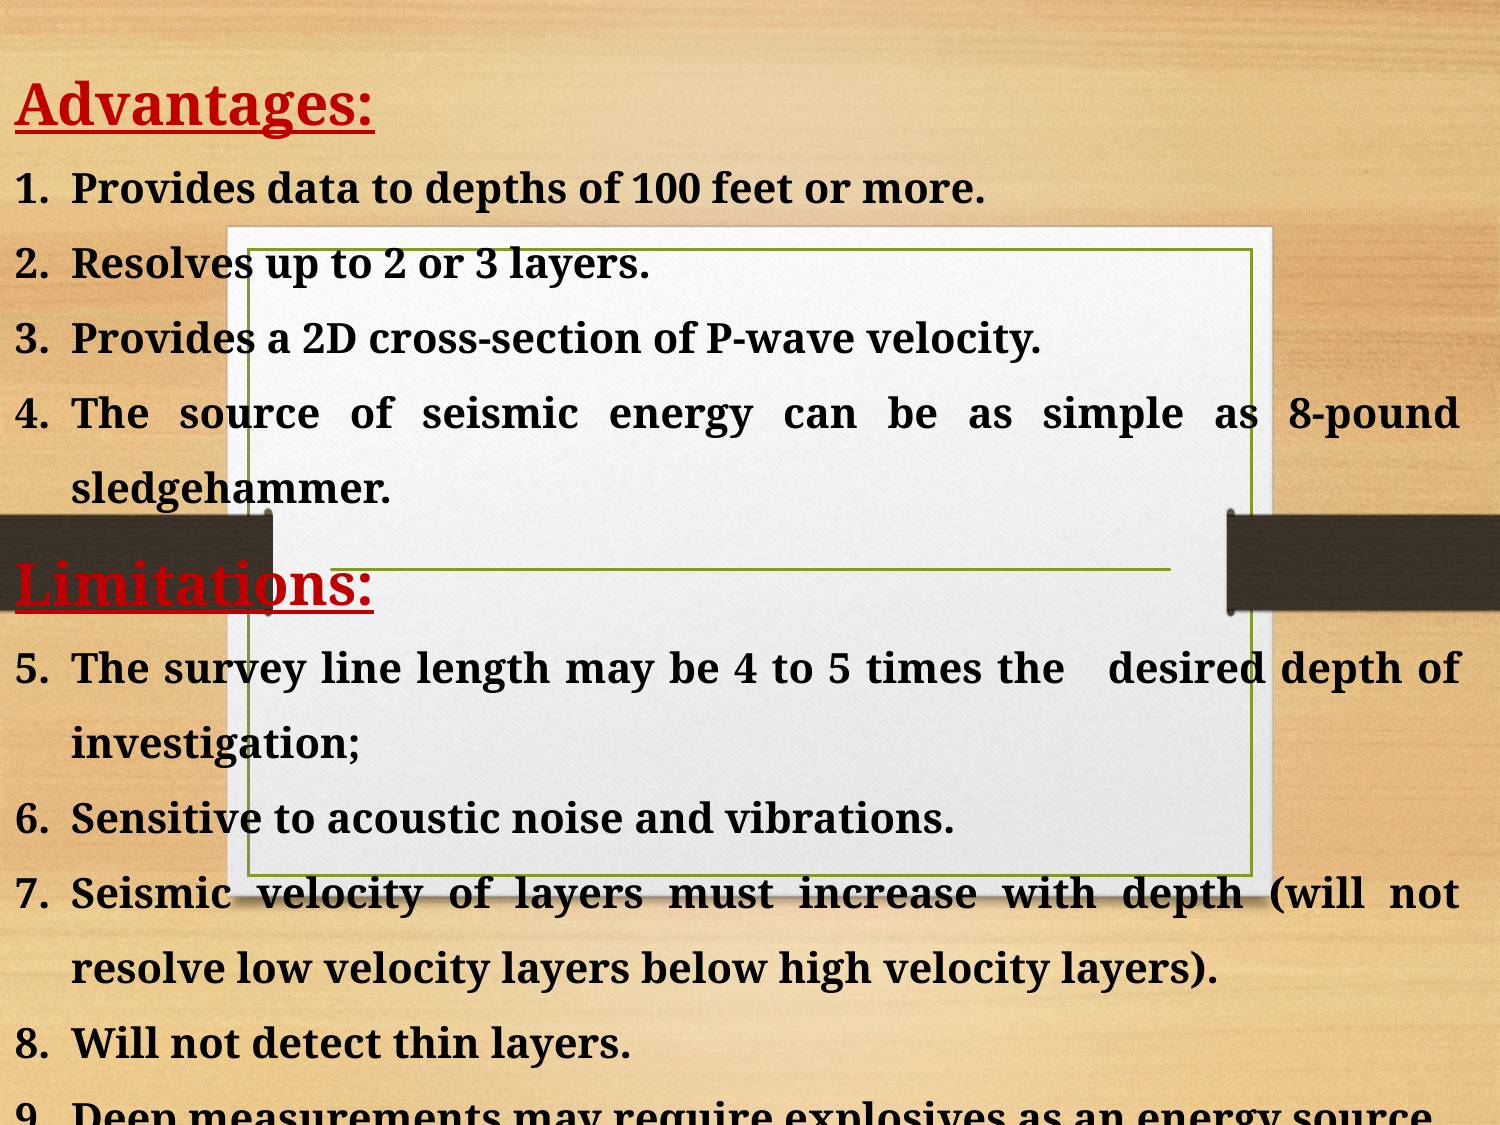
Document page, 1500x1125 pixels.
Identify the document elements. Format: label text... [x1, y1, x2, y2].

text_box Advantages: Provides data to depths of 100 feet or more. Resolves up to 2 or 3 layers. Provides a 2D cross-section of P-wave velocity. The source of seismic energy can be as simple as 8-pound sledgehammer. Limitations: The survey line length may be 4 to 5 times the desired depth of investigation; Sensitive to acoustic noise and vibrations. Seismic velocity of layers must increase with depth (will not resolve low velocity layers below high velocity layers). Will not detect thin layers. Deep measurements may require explosives as an energy source. [0, 24, 1475, 1125]
picture [0, 0, 1500, 1125]
